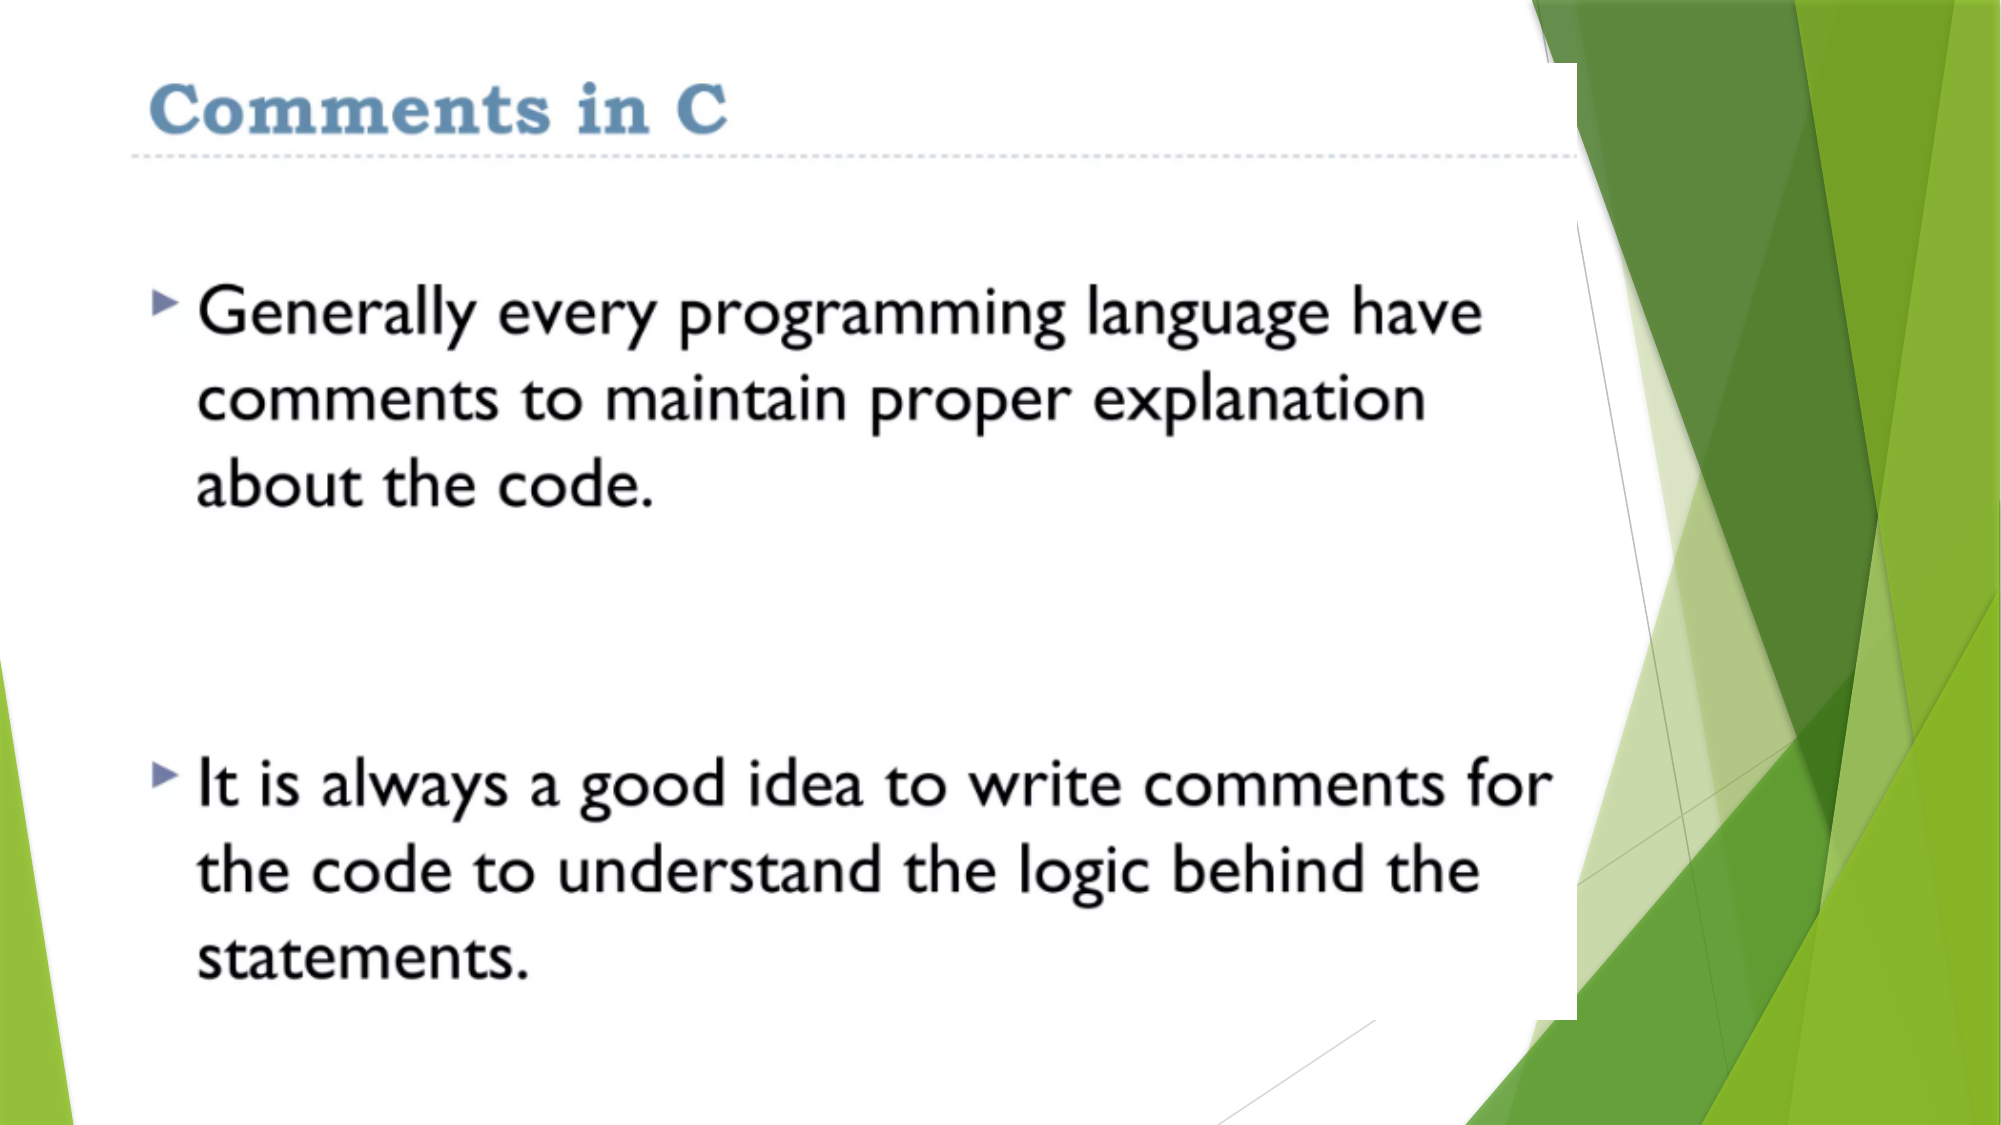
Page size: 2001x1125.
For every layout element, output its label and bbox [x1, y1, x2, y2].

picture [121, 63, 1578, 1021]
